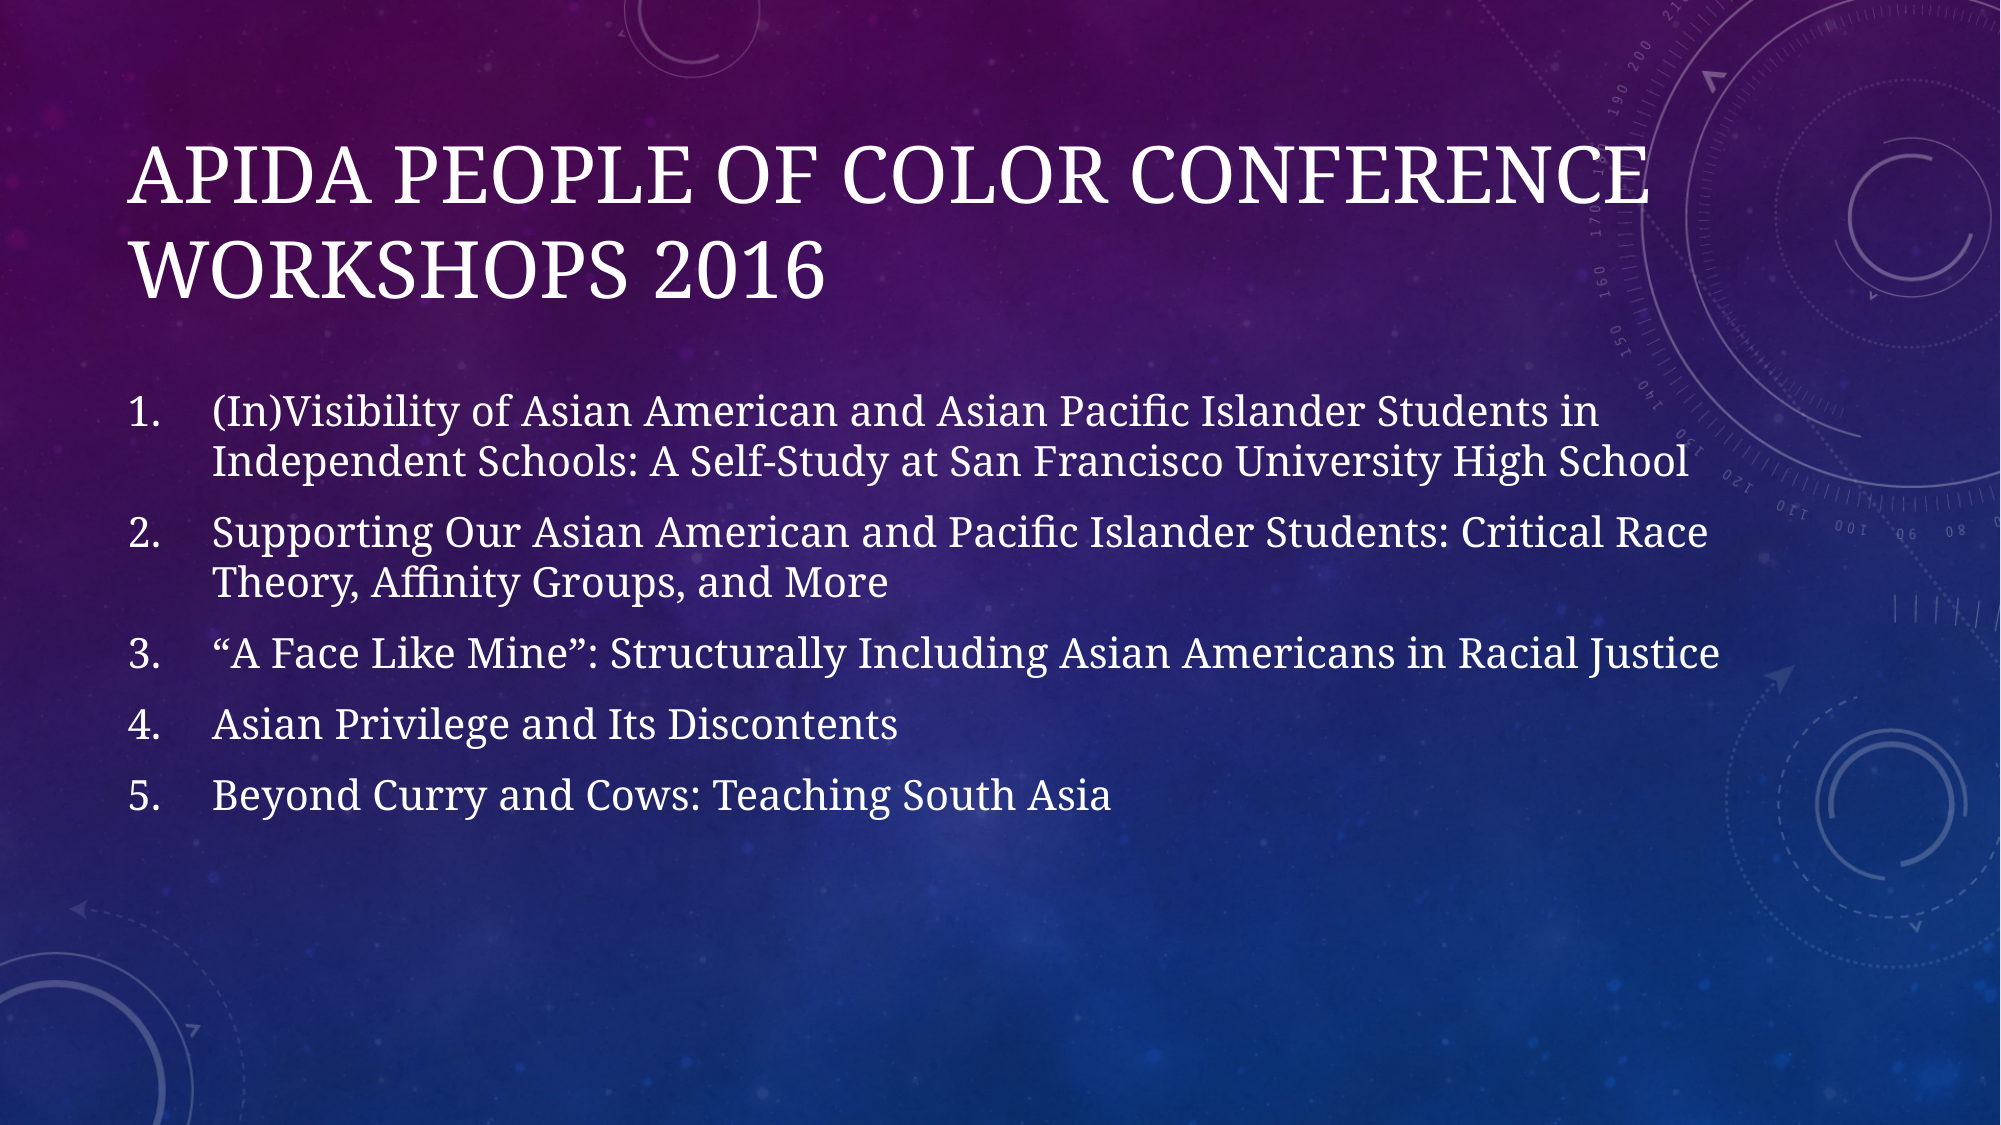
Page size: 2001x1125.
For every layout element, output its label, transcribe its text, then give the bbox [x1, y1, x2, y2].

picture [0, 0, 2001, 1125]
title APIDA People of Color Conference Workshops 2016 [112, 99, 1775, 339]
list (In)Visibility of Asian American and Asian Pacific Islander Students in Independent Schools: A Self-Study at San Francisco University High School Supporting Our Asian American and Pacific Islander Students: Critical Race Theory, Affinity Groups, and More “A Face Like Mine”: Structurally Including Asian Americans in Racial Justice Asian Privilege and Its Discontents Beyond Curry and Cows: Teaching South Asia [112, 351, 1775, 853]
